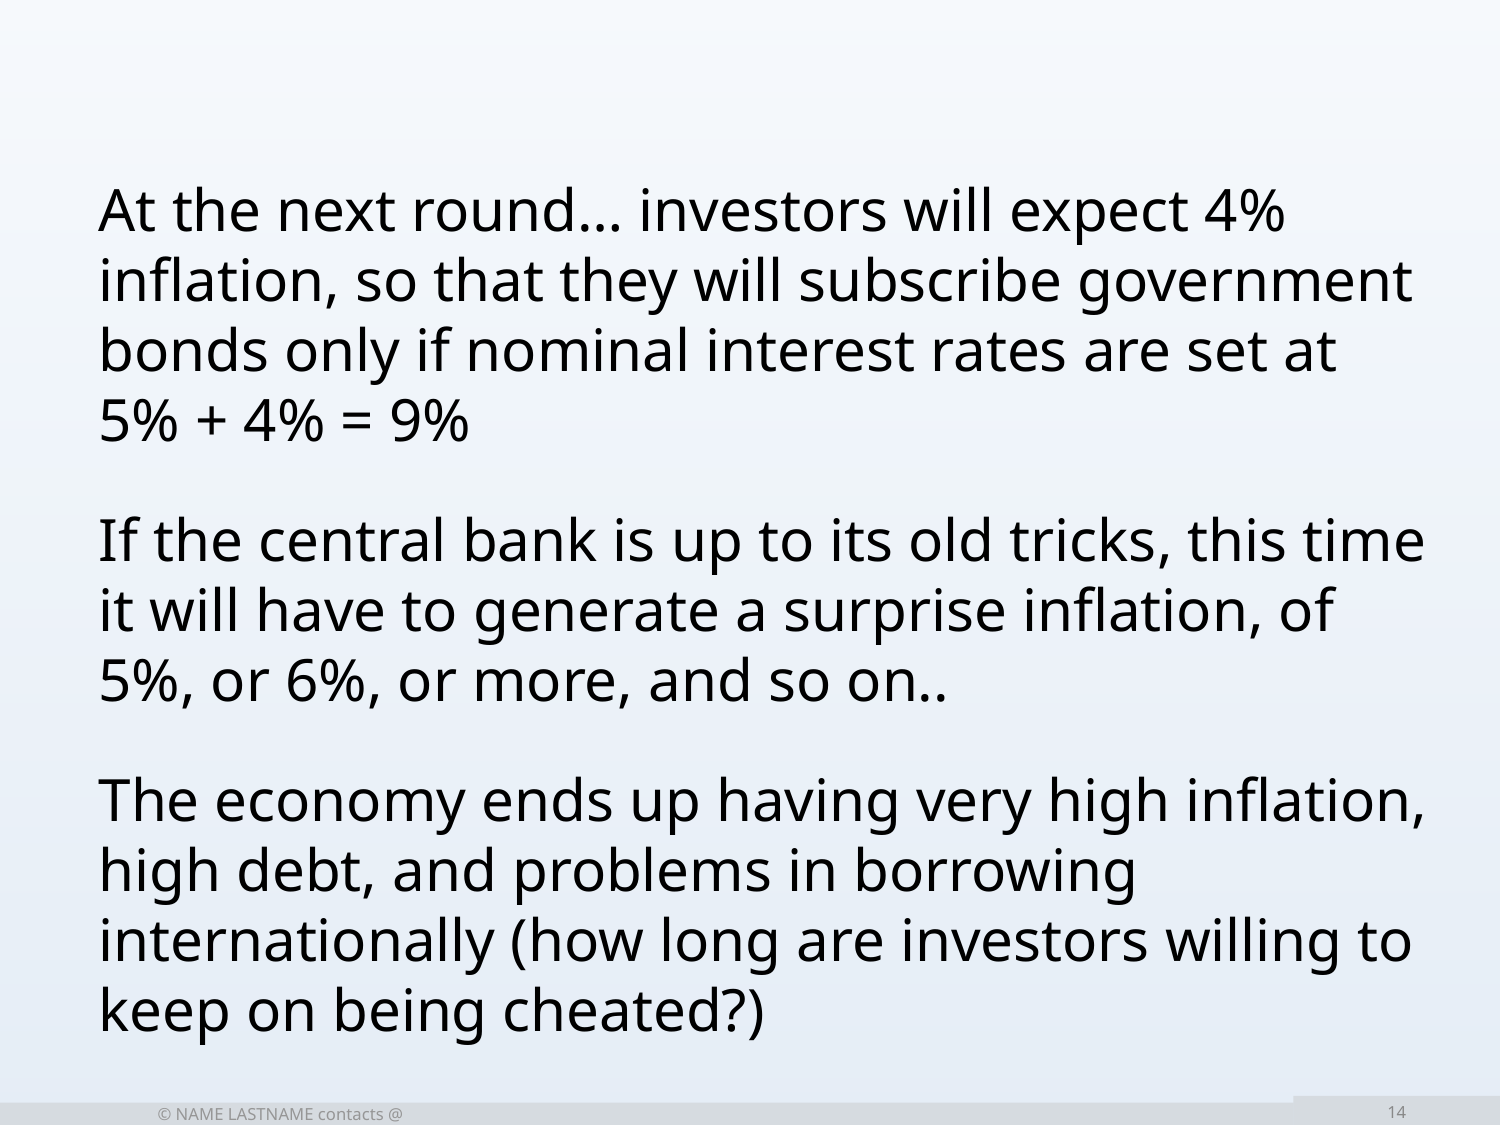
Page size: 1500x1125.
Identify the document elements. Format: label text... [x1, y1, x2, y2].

slide_number 14 [1296, 1095, 1500, 1125]
subtitle At the next round… investors will expect 4% inflation, so that they will subscribe government bonds only if nominal interest rates are set at 5% + 4% = 9% If the central bank is up to its old tricks, this time it will have to generate a surprise inflation, of 5%, or 6%, or more, and so on.. The economy ends up having very high inflation, high debt, and problems in borrowing internationally (how long are investors willing to keep on being cheated?) [90, 165, 1442, 909]
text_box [0, 1095, 1294, 1125]
